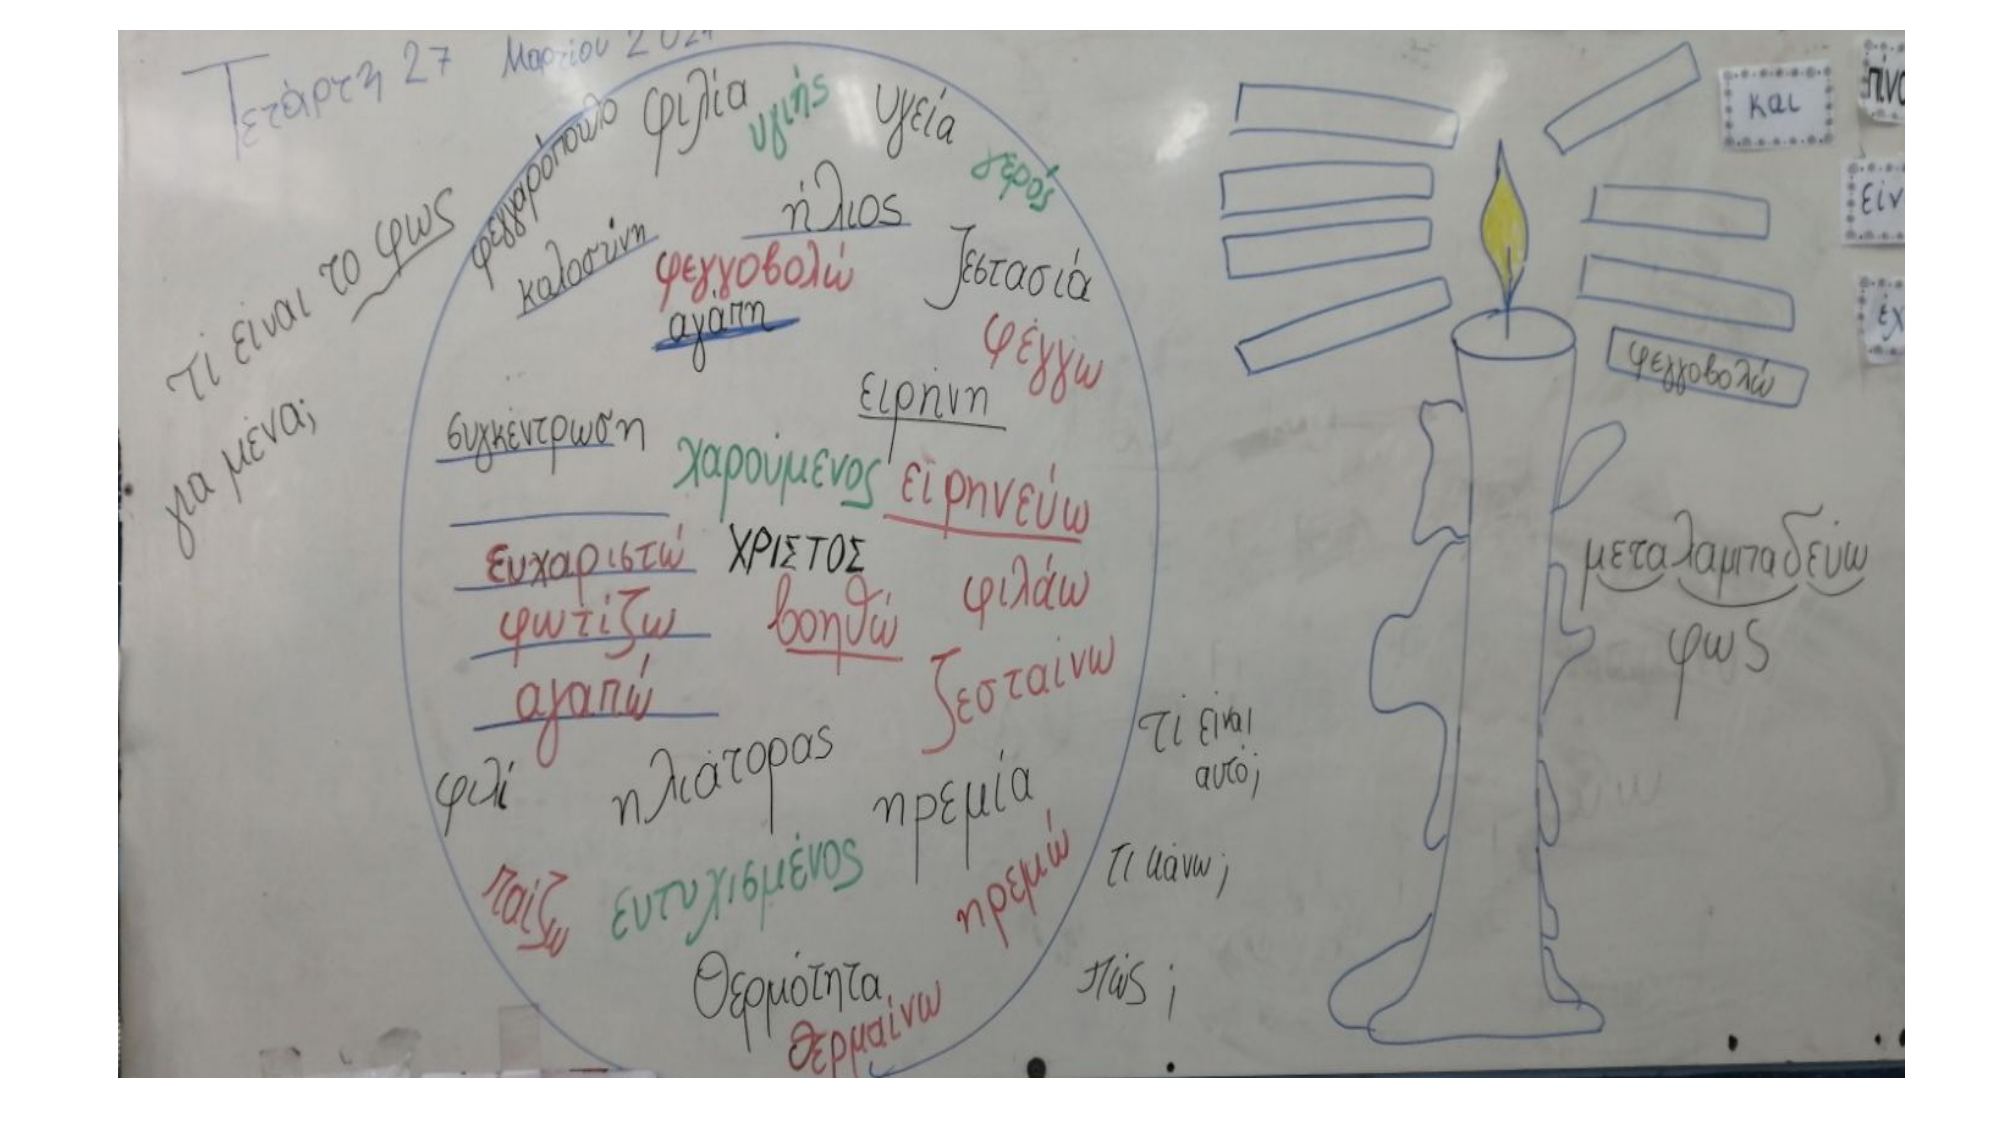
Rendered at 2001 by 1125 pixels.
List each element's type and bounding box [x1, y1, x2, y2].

list [117, 30, 1905, 1078]
